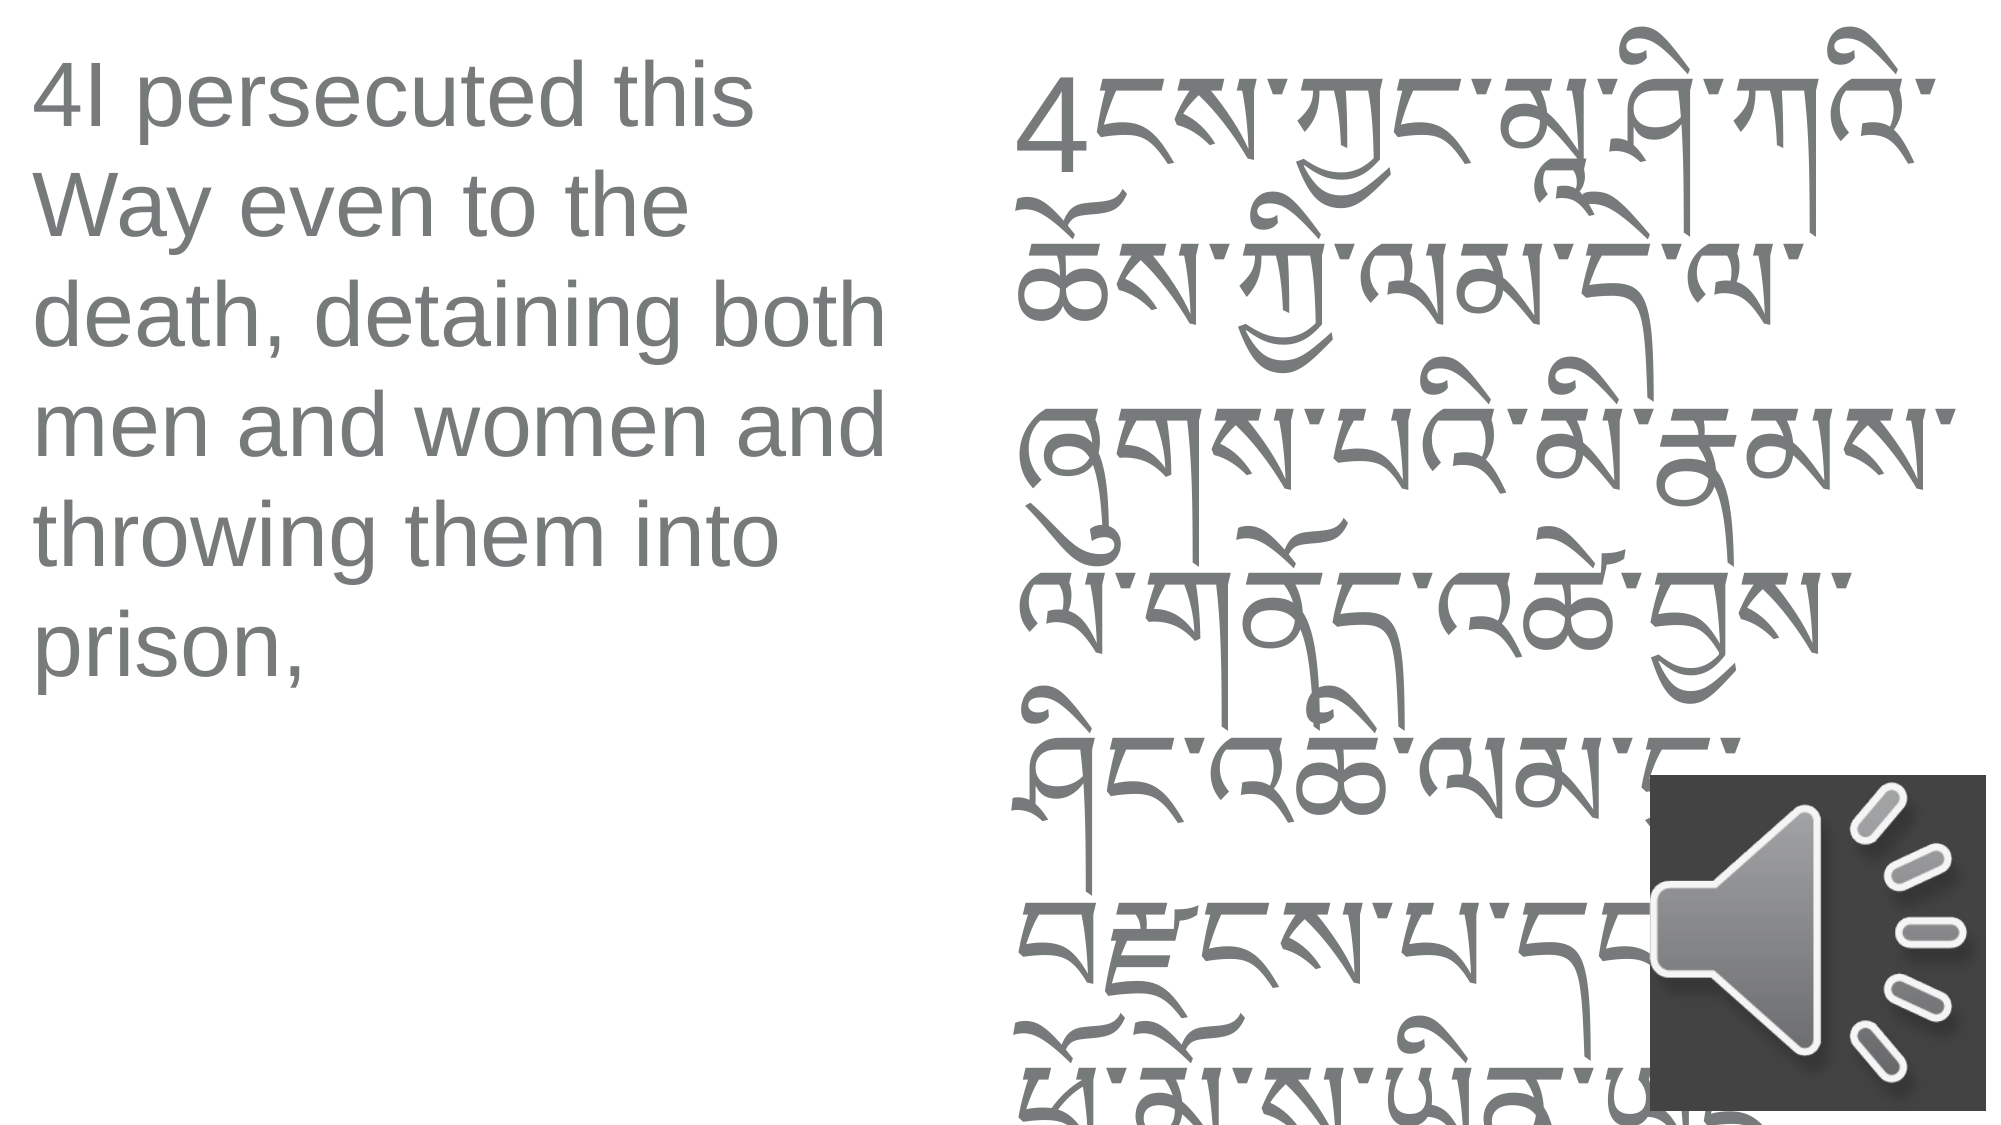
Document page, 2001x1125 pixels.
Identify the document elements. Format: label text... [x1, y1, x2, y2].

text_box 4ངས་ཀྱང་མཱ་ཤི་ཀའི་ཆོས་ཀྱི་ལམ་དེ་ལ་ཞུགས་པའི་མི་རྣམས་ལ་གནོད་འཚེ་བྱས་ཤིང་འཆི་ལམ་དུ་བརྫངས་པ༌དང༌། སྐྱེས་ཕོ་མོ་སུ་ཡིན་ཡང་བཙན་བཟུང་བྱས་ནས་བཙོན་དུའང་བཅུག་མྱོང༌། [999, 27, 2000, 1104]
picture [1648, 773, 1987, 1112]
text_box 4I persecuted this Way even to the death, detaining both men and women and throwing them into prison, [18, 27, 973, 1104]
